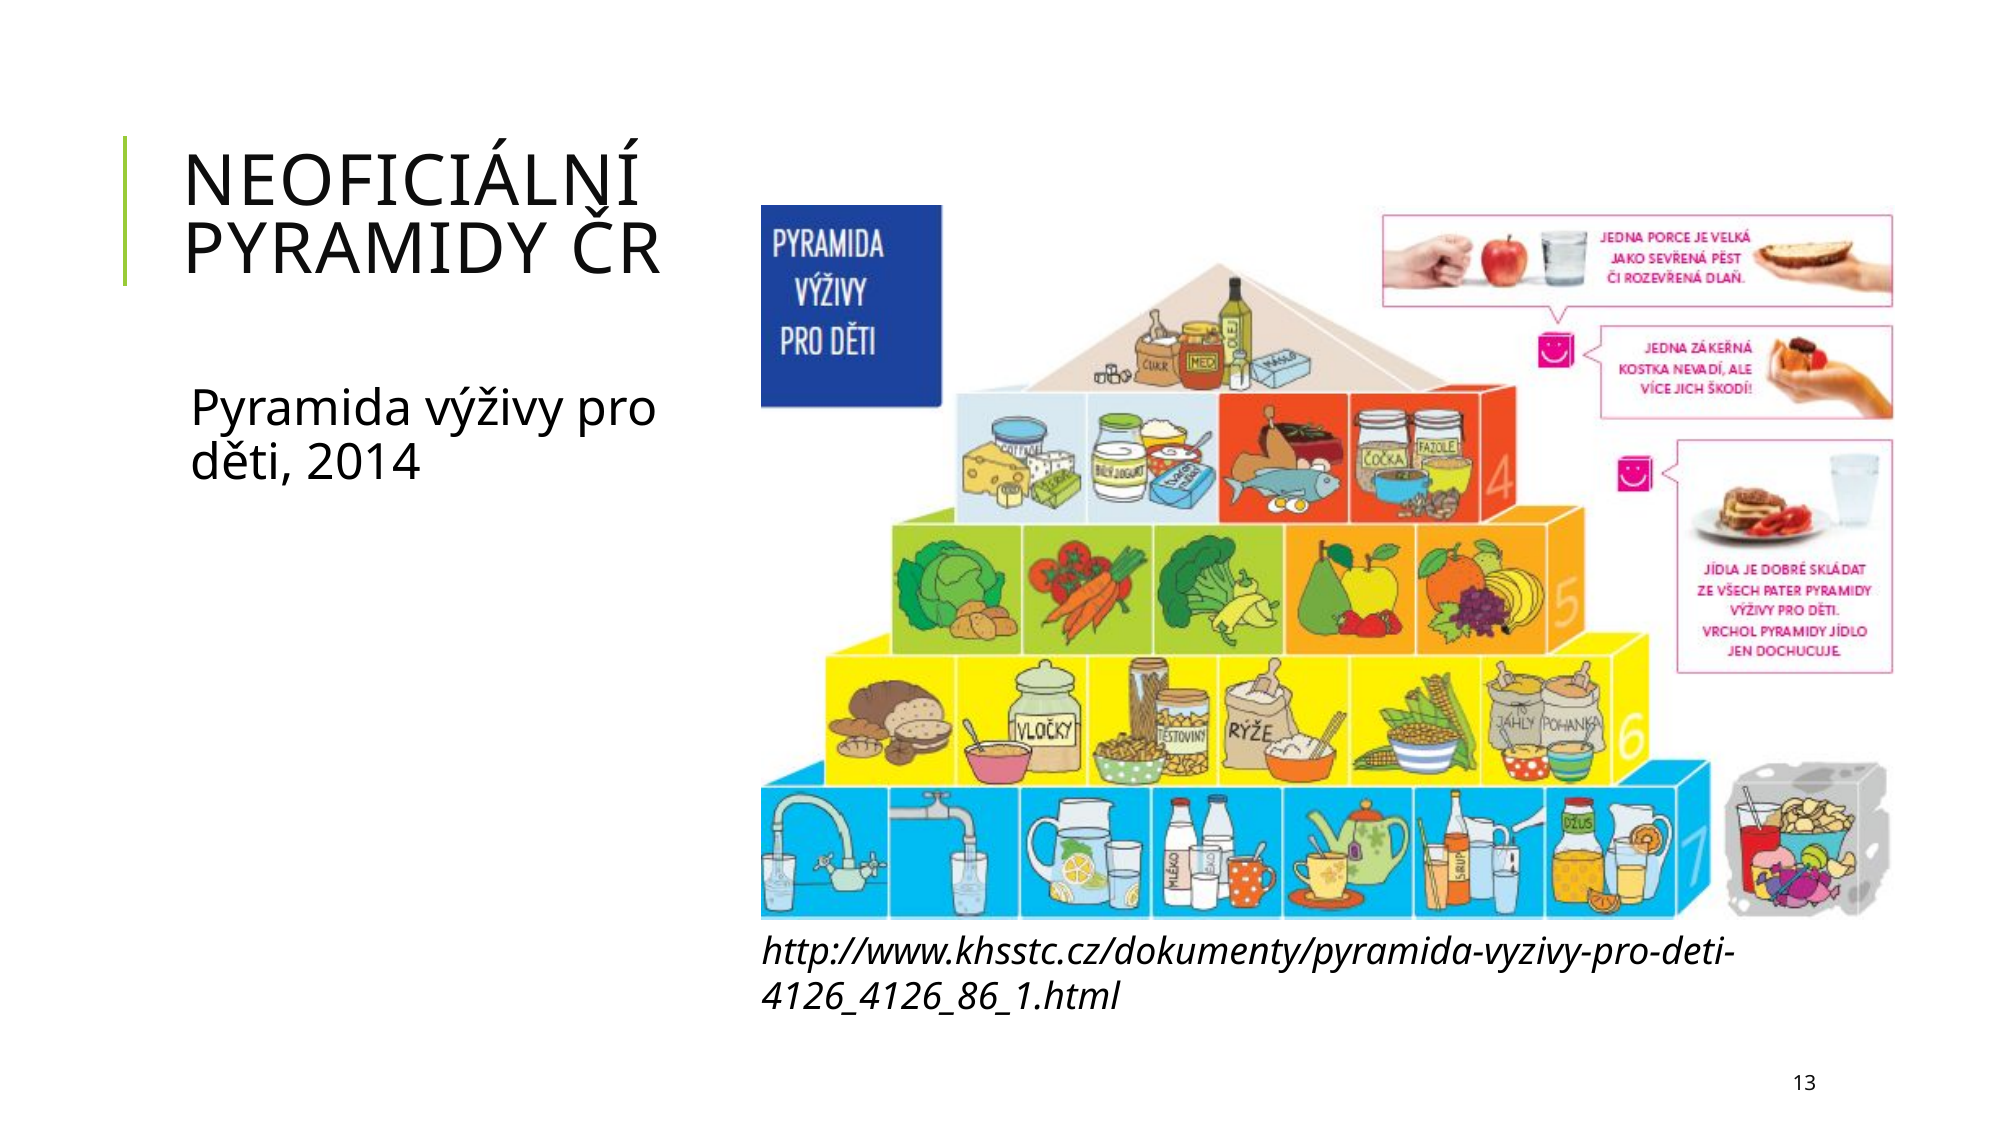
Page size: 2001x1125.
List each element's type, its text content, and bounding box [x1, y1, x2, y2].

picture [761, 205, 1896, 920]
list Pyramida výživy pro děti, 2014 [168, 375, 682, 1020]
text_box http://www.khsstc.cz/dokumenty/pyramida-vyzivy-pro-deti-4126_4126_86_1.html [746, 919, 2000, 1025]
title Neoficiální pyramidy čr [168, 96, 682, 342]
slide_number 13 [1777, 1061, 1938, 1107]
